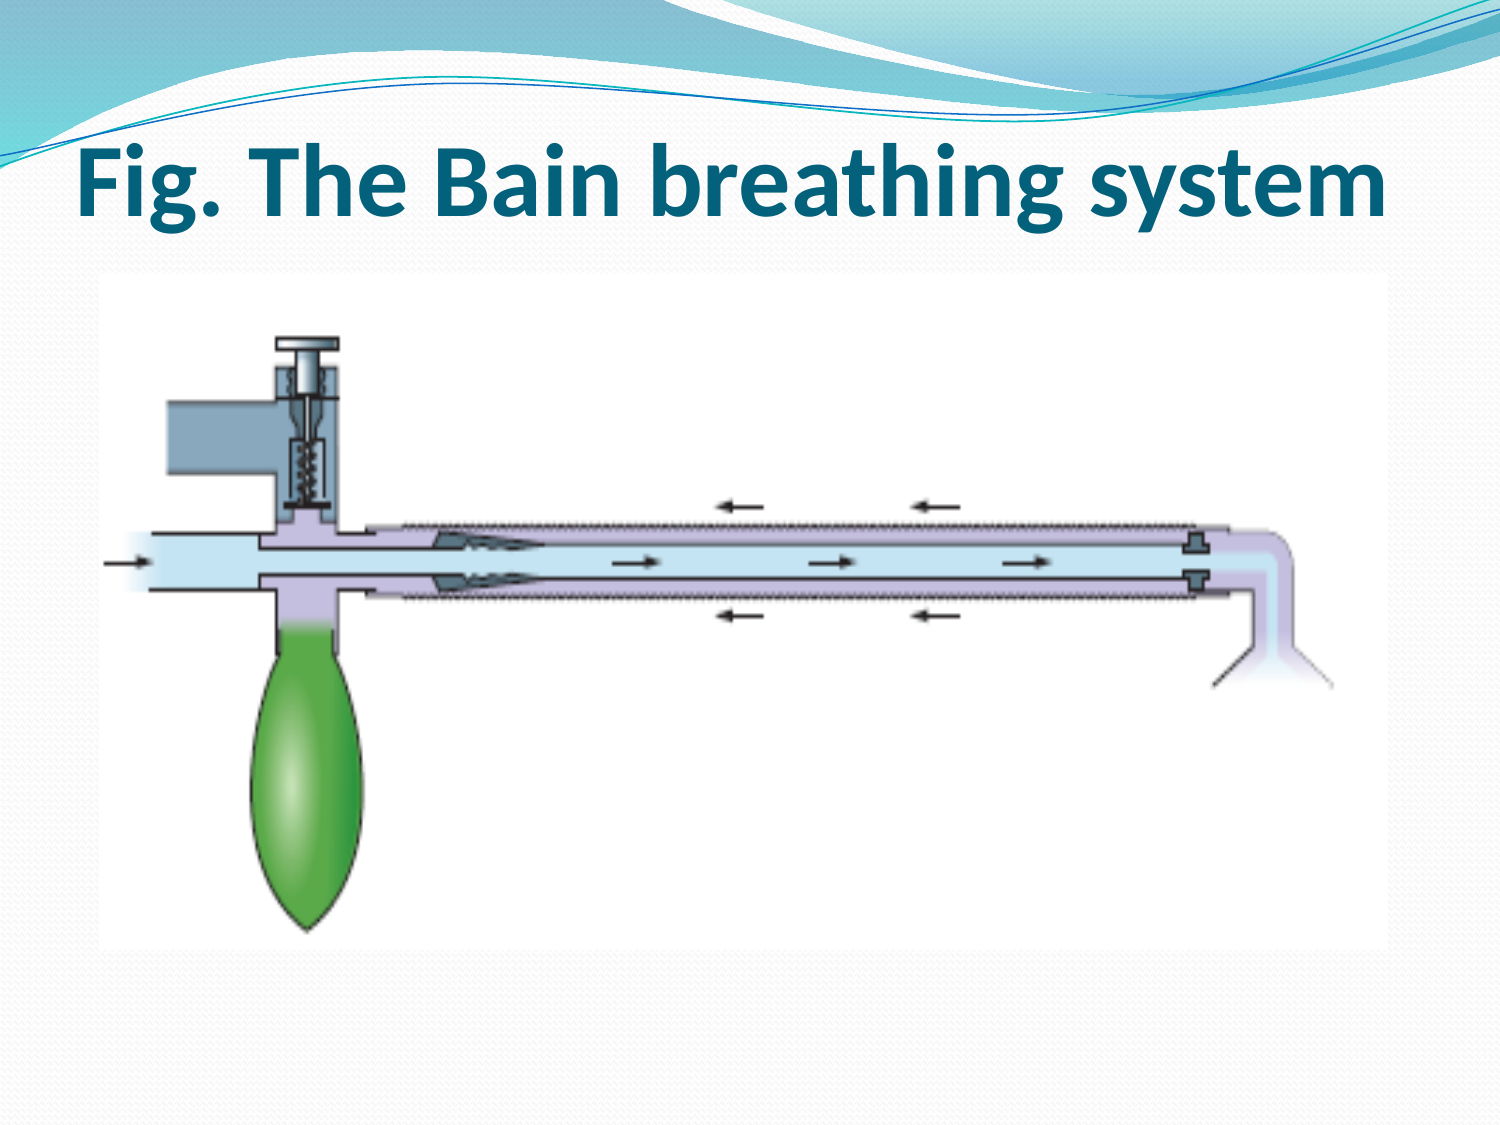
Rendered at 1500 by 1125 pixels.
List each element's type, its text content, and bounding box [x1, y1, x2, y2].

title Fig. The Bain breathing system [75, 50, 1425, 238]
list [99, 274, 1388, 951]
